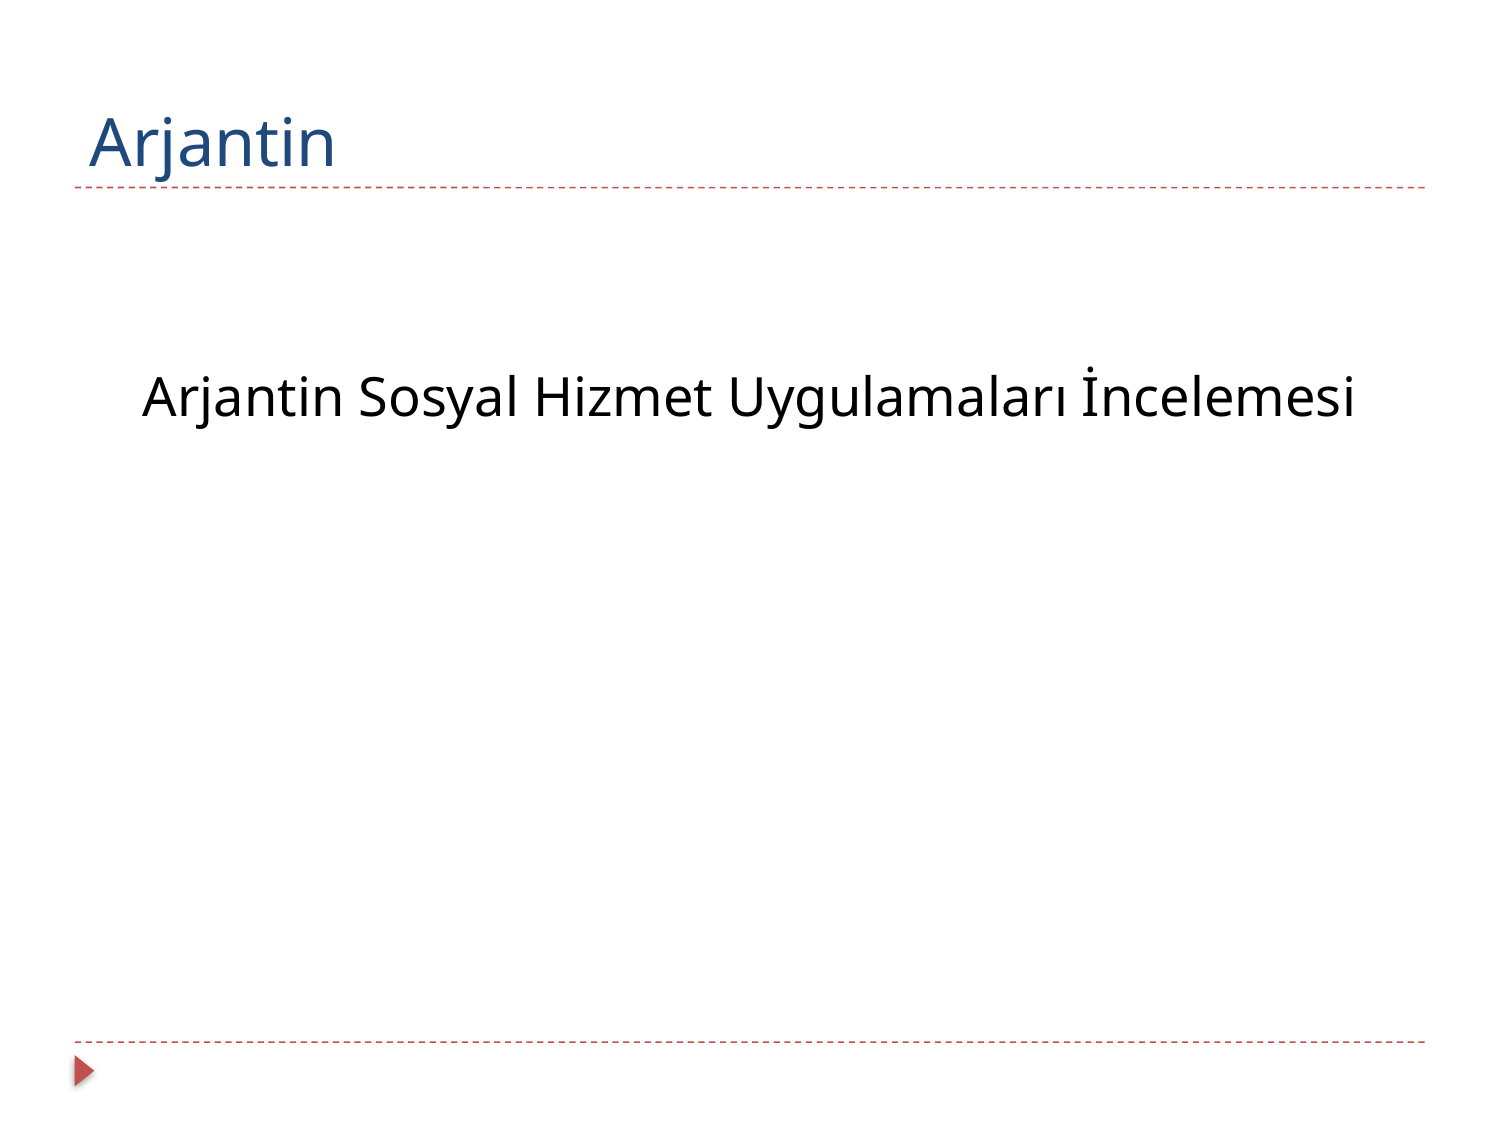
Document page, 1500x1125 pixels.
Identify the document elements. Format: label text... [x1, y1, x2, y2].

title Arjantin [75, 24, 1425, 188]
list Arjantin Sosyal Hizmet Uygulamaları İncelemesi [75, 200, 1425, 1010]
